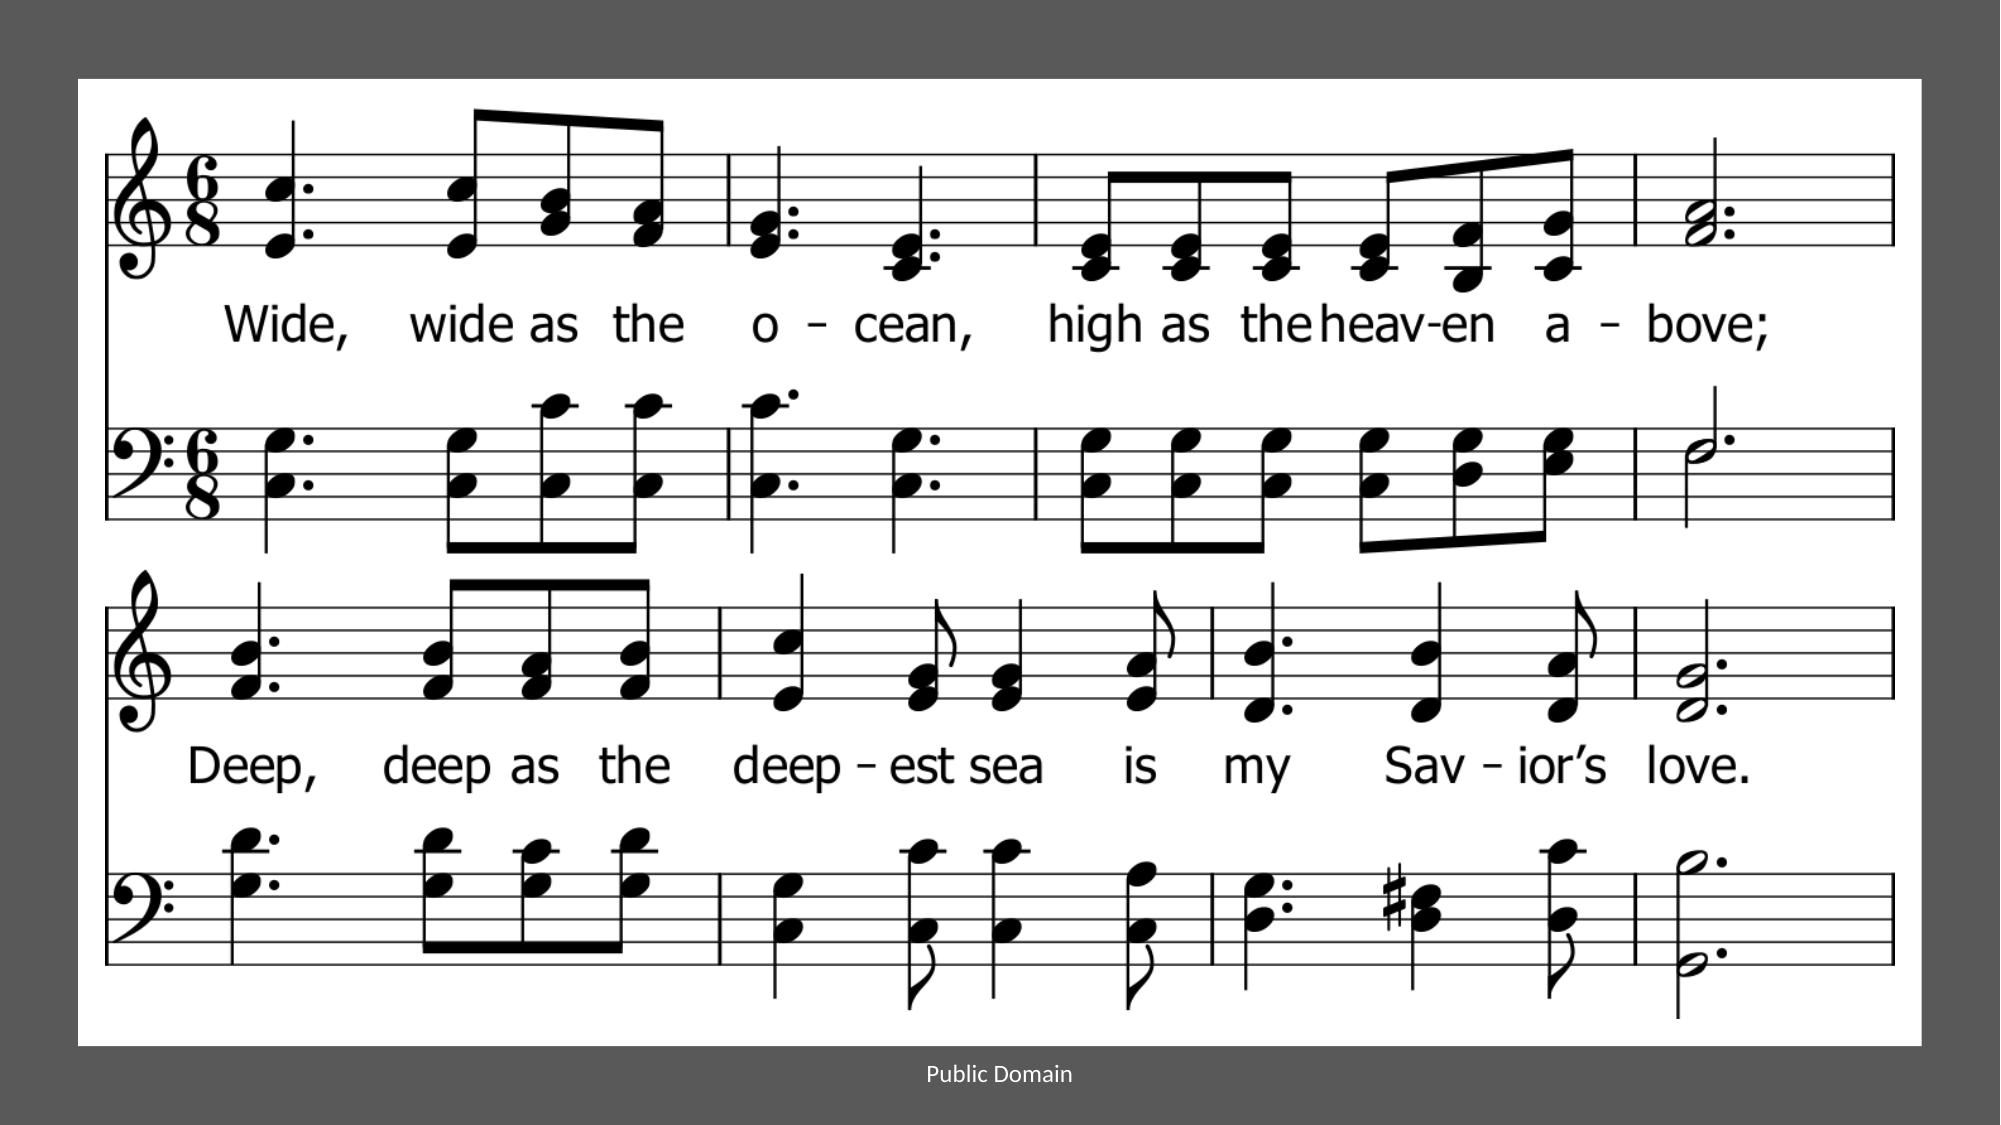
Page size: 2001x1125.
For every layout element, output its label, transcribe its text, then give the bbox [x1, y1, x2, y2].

footer Public Domain [662, 1042, 1338, 1103]
text_box [0, 0, 2000, 1125]
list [105, 106, 1895, 1019]
text_box [77, 78, 1923, 1047]
